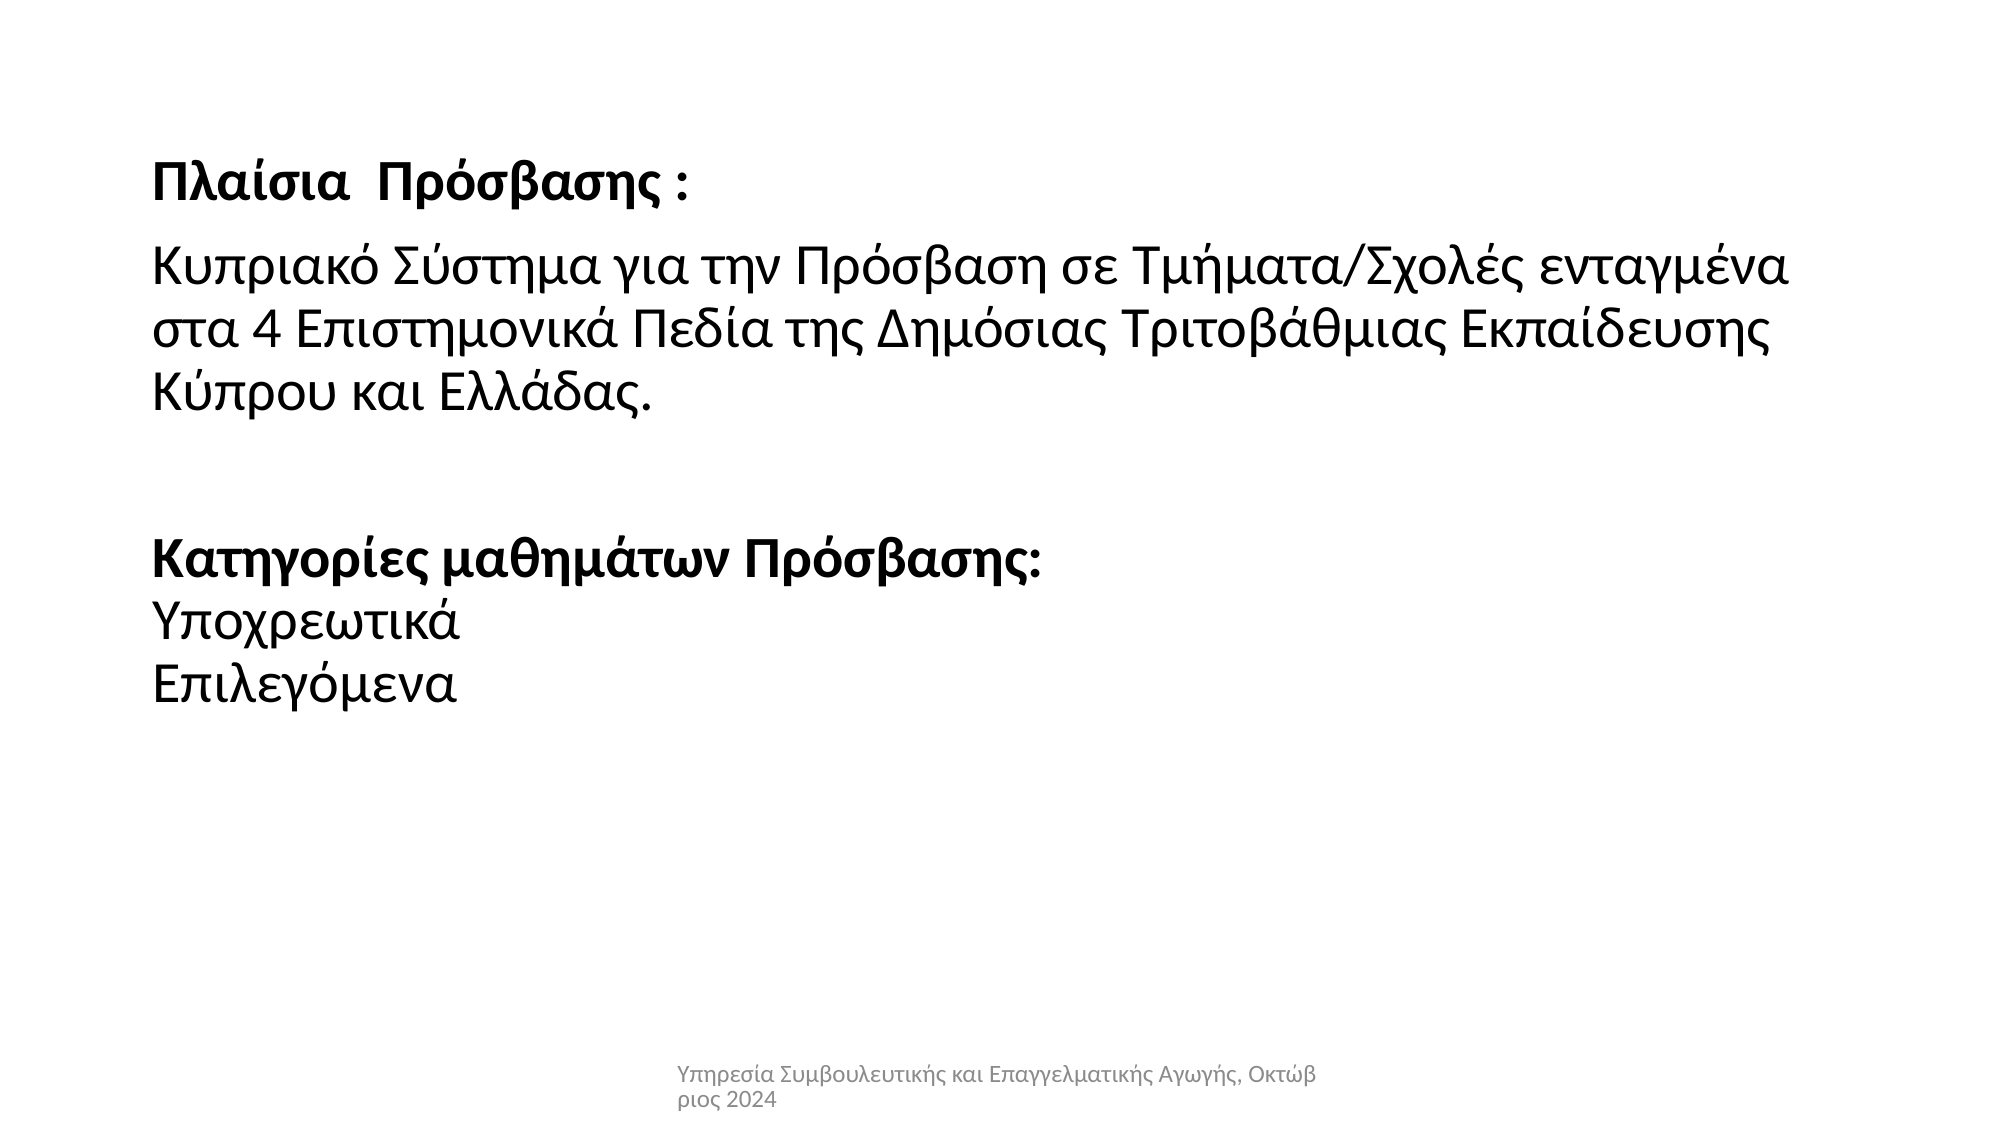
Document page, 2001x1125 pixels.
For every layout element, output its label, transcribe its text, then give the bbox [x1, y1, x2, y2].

footer Υπηρεσία Συμβουλευτικής και Επαγγελματικής Αγωγής, Οκτώβριος 2024 [662, 1042, 1338, 1103]
list Πλαίσια Πρόσβασης : Κυπριακό Σύστημα για την Πρόσβαση σε Τμήματα/Σχολές ενταγμένα στα 4 Επιστημονικά Πεδία της Δημόσιας Τριτοβάθμιας Εκπαίδευσης Κύπρου και Ελλάδας. Κατηγορίες μαθημάτων Πρόσβασης: Υποχρεωτικά Επιλεγόμενα [137, 142, 1863, 947]
